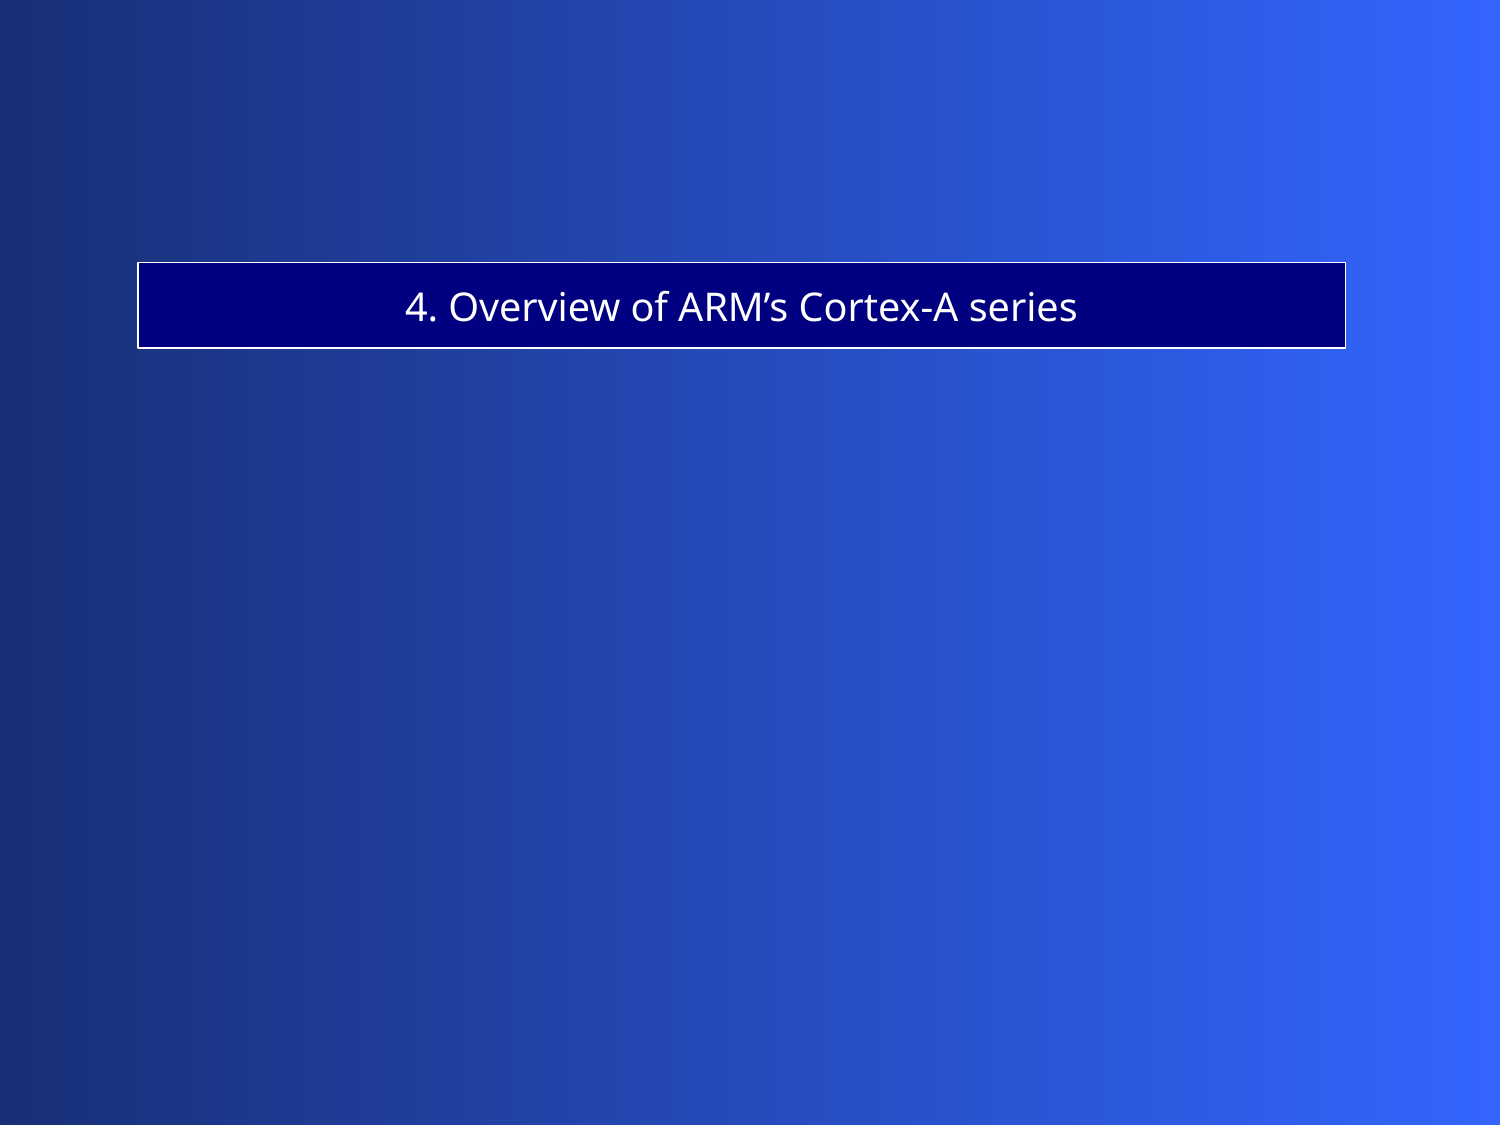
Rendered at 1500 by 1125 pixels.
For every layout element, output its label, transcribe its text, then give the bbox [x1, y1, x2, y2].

text_box [13]: Ferguson I., Redefining User Experiences, from IoT to Smart Mobile Devices, June 14 2013, http://www.arm.com/zh/files/event/arm_multimedia_seminar_shenzhen_2013_ianferguson. pdf [744, 349, 749, 1125]
text_box [1189, 0, 1194, 262]
text_box Announcement dates and efficiency (DMIPS/MHz) of the Cortex-A models [967, 349, 971, 1125]
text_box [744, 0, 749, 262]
text_box [1301, 0, 1305, 262]
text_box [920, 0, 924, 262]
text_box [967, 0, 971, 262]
text_box 4. Overview of ARM’s Cortex-A series [138, 262, 1346, 349]
text_box [1301, 349, 1305, 1125]
text_box Announcement dates and efficiency (DMIPS/MHz) of the Cortex-A models [920, 349, 924, 1125]
text_box [1189, 349, 1194, 1125]
